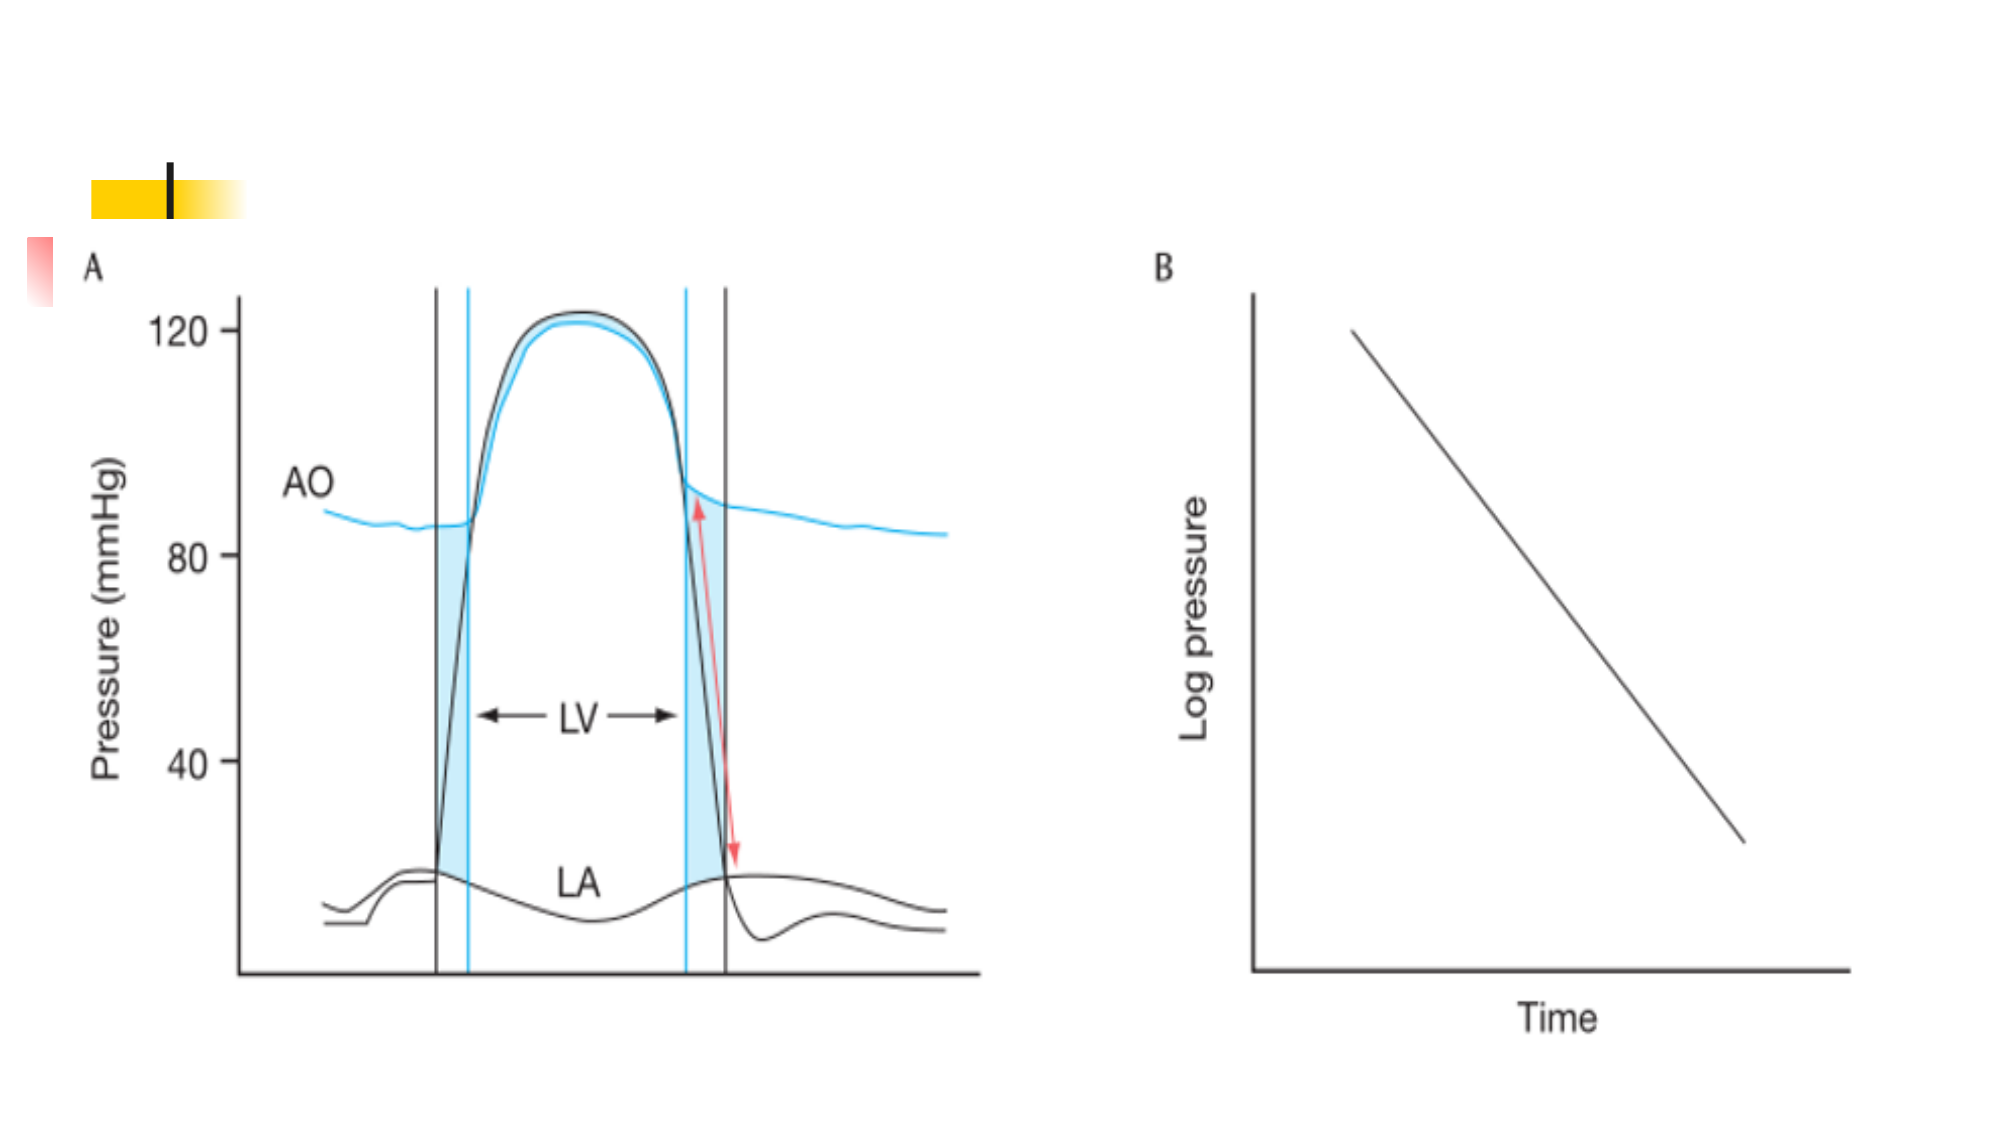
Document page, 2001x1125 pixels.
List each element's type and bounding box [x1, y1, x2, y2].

list [52, 219, 1979, 1068]
